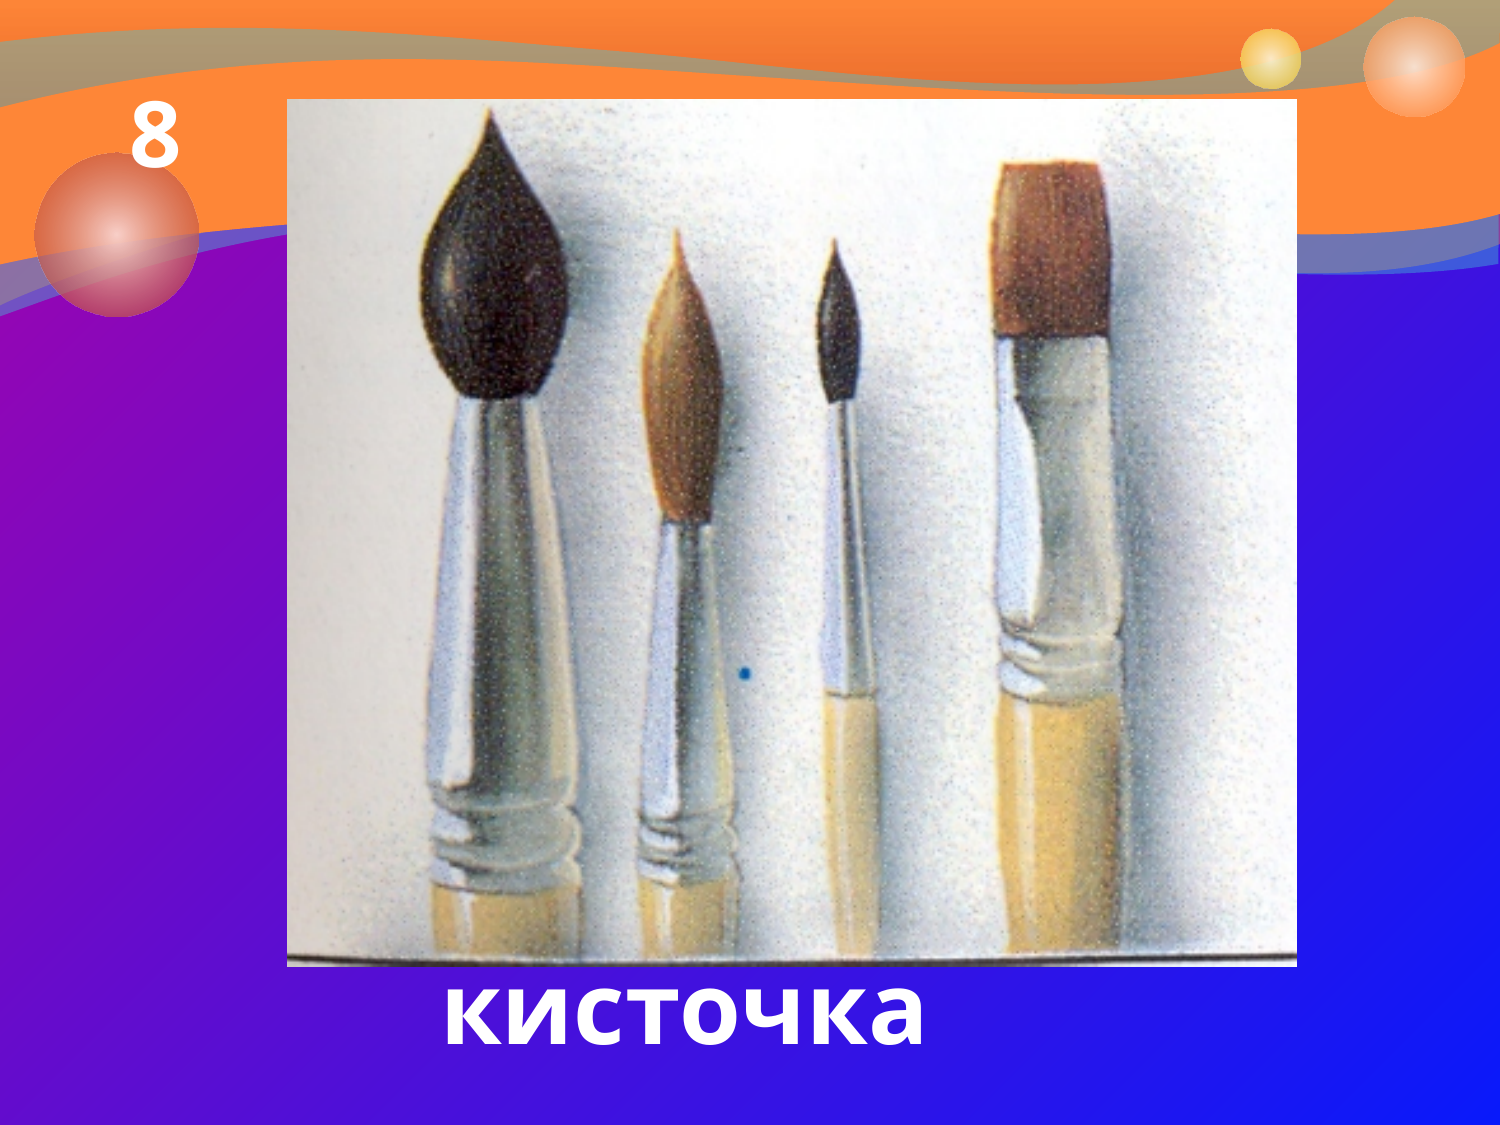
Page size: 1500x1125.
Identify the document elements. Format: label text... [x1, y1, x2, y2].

title 8 [74, 37, 238, 226]
list кисточка [424, 977, 1088, 1076]
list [287, 99, 1297, 967]
